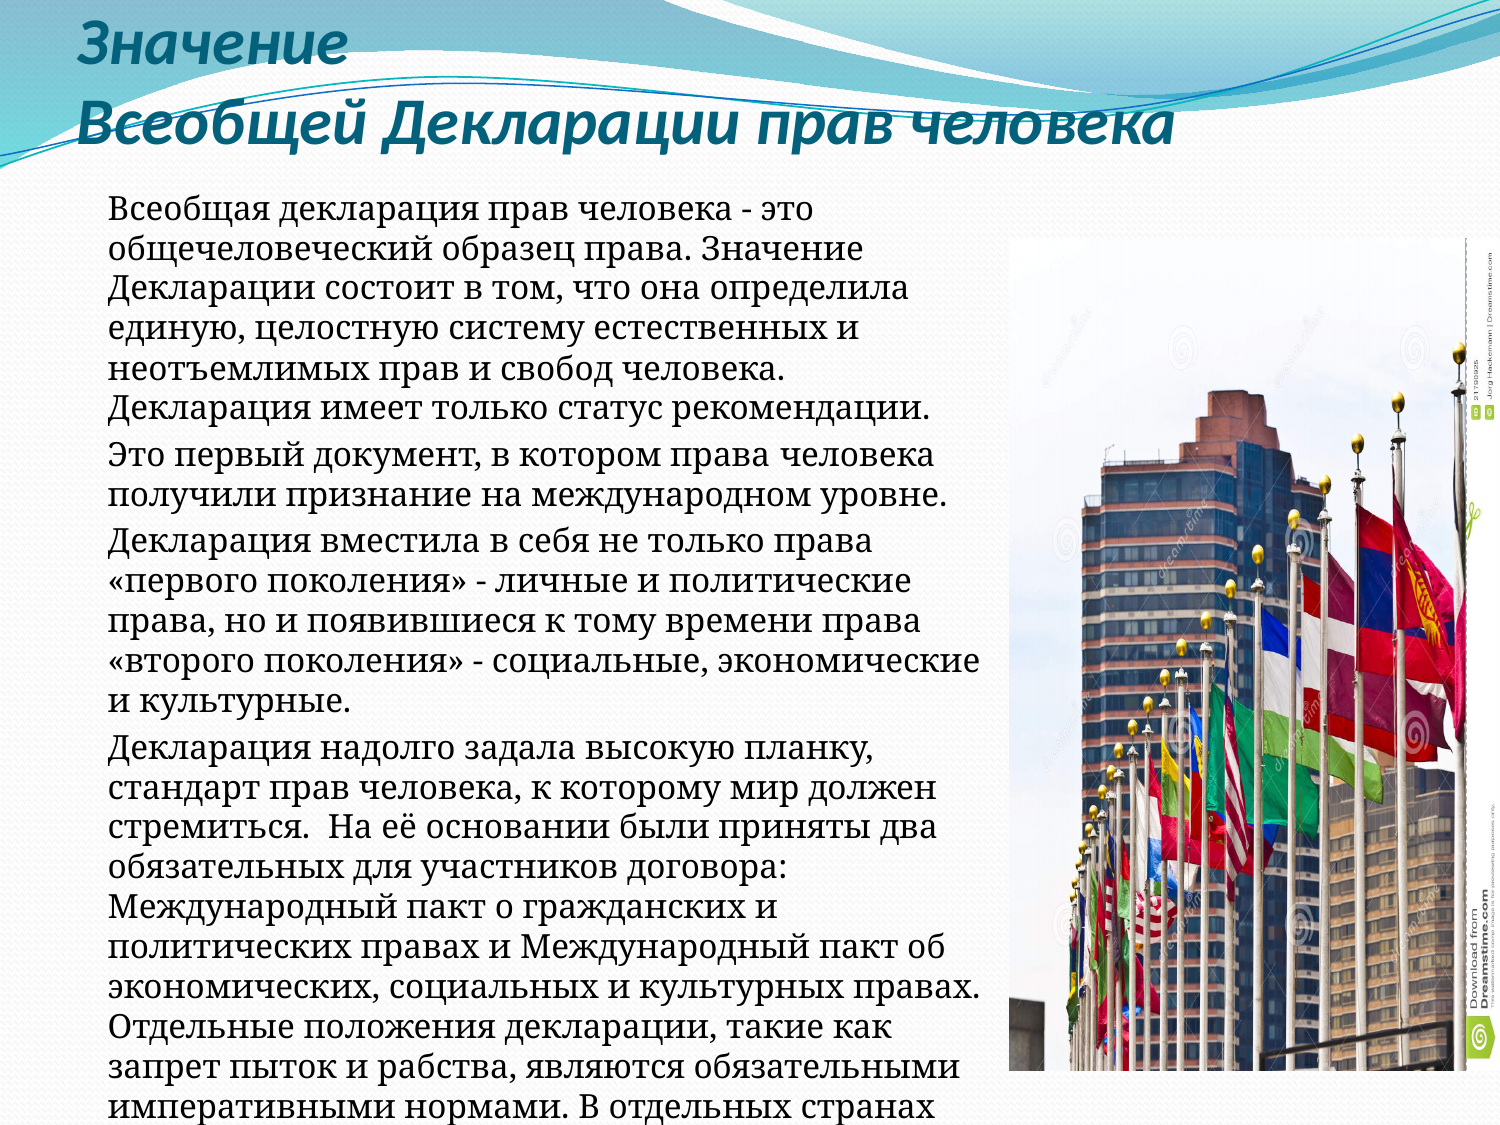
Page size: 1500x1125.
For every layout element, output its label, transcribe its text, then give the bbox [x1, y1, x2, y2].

text_box [615, 532, 665, 593]
list Всеобщая декларация прав человека - это общечеловеческий образец права. Значение Декларации состоит в том, что она определила единую, целостную систему естественных и неотъемлимых прав и свобод человека. Декларация имеет только статус рекомендации. Это первый документ, в котором права человека получили признание на международном уровне. Декларация вместила в себя не только права «первого поколения» - личные и политические права, но и появившиеся к тому времени права «второго поколения» - социальные, экономические и культурные. Декларация надолго задала высокую планку, стандарт прав человека, к которому мир должен стремиться. На её основании были приняты два обязательных для участников договора: Международный пакт о гражданских и политических правах и Международный пакт об экономических, социальных и культурных правах. Отдельные положения декларации, такие как запрет пыток и рабства, являются обязательными императивными нормами. В отдельных странах Декларация признаётся частично. [75, 179, 1010, 1125]
picture [1009, 238, 1500, 1071]
title Значение Всеобщей Декларации прав человека [76, 3, 1427, 158]
